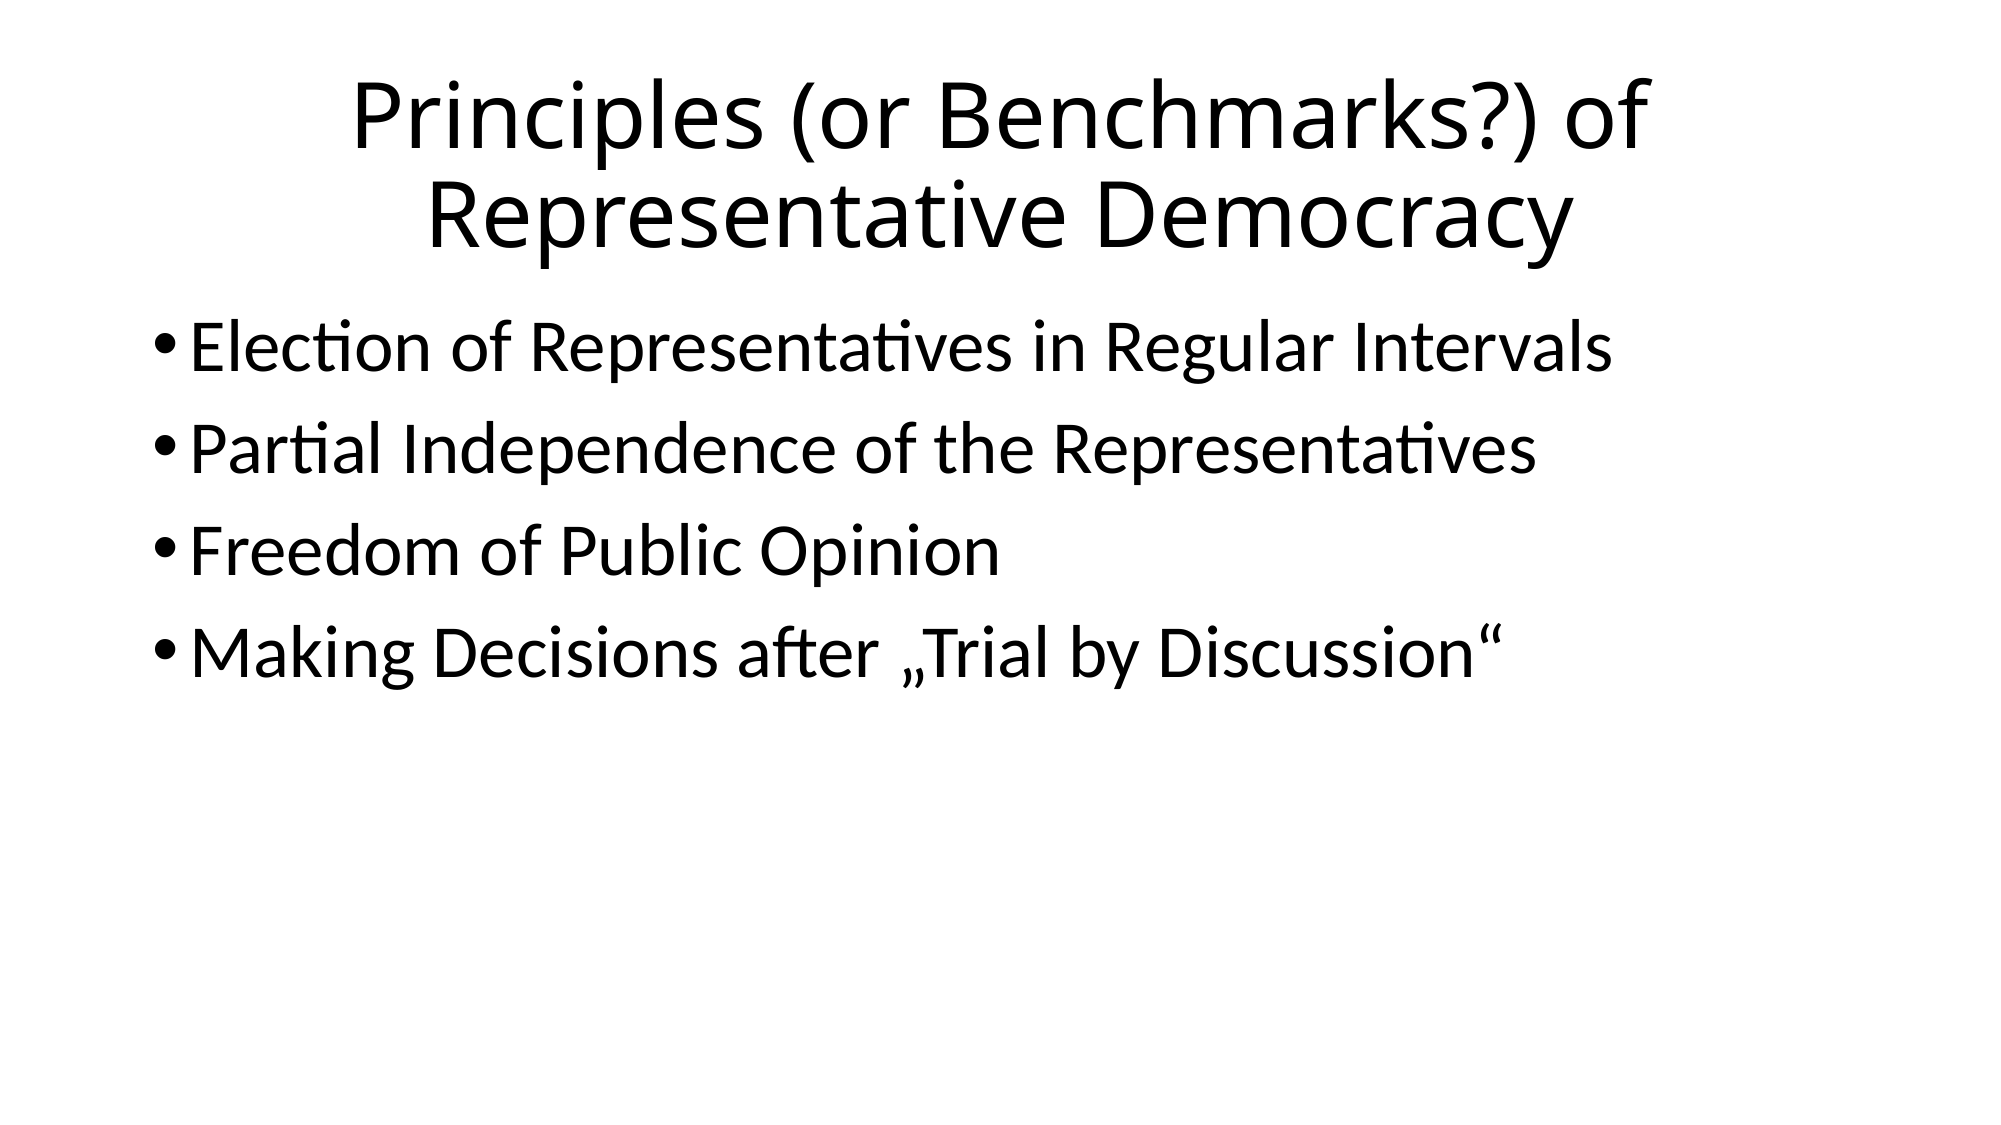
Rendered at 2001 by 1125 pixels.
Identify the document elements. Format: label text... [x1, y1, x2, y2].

list Election of Representatives in Regular Intervals Partial Independence of the Representatives Freedom of Public Opinion Making Decisions after „Trial by Discussion“ [137, 299, 1863, 1014]
title Principles (or Benchmarks?) of Representative Democracy [137, 59, 1863, 278]
